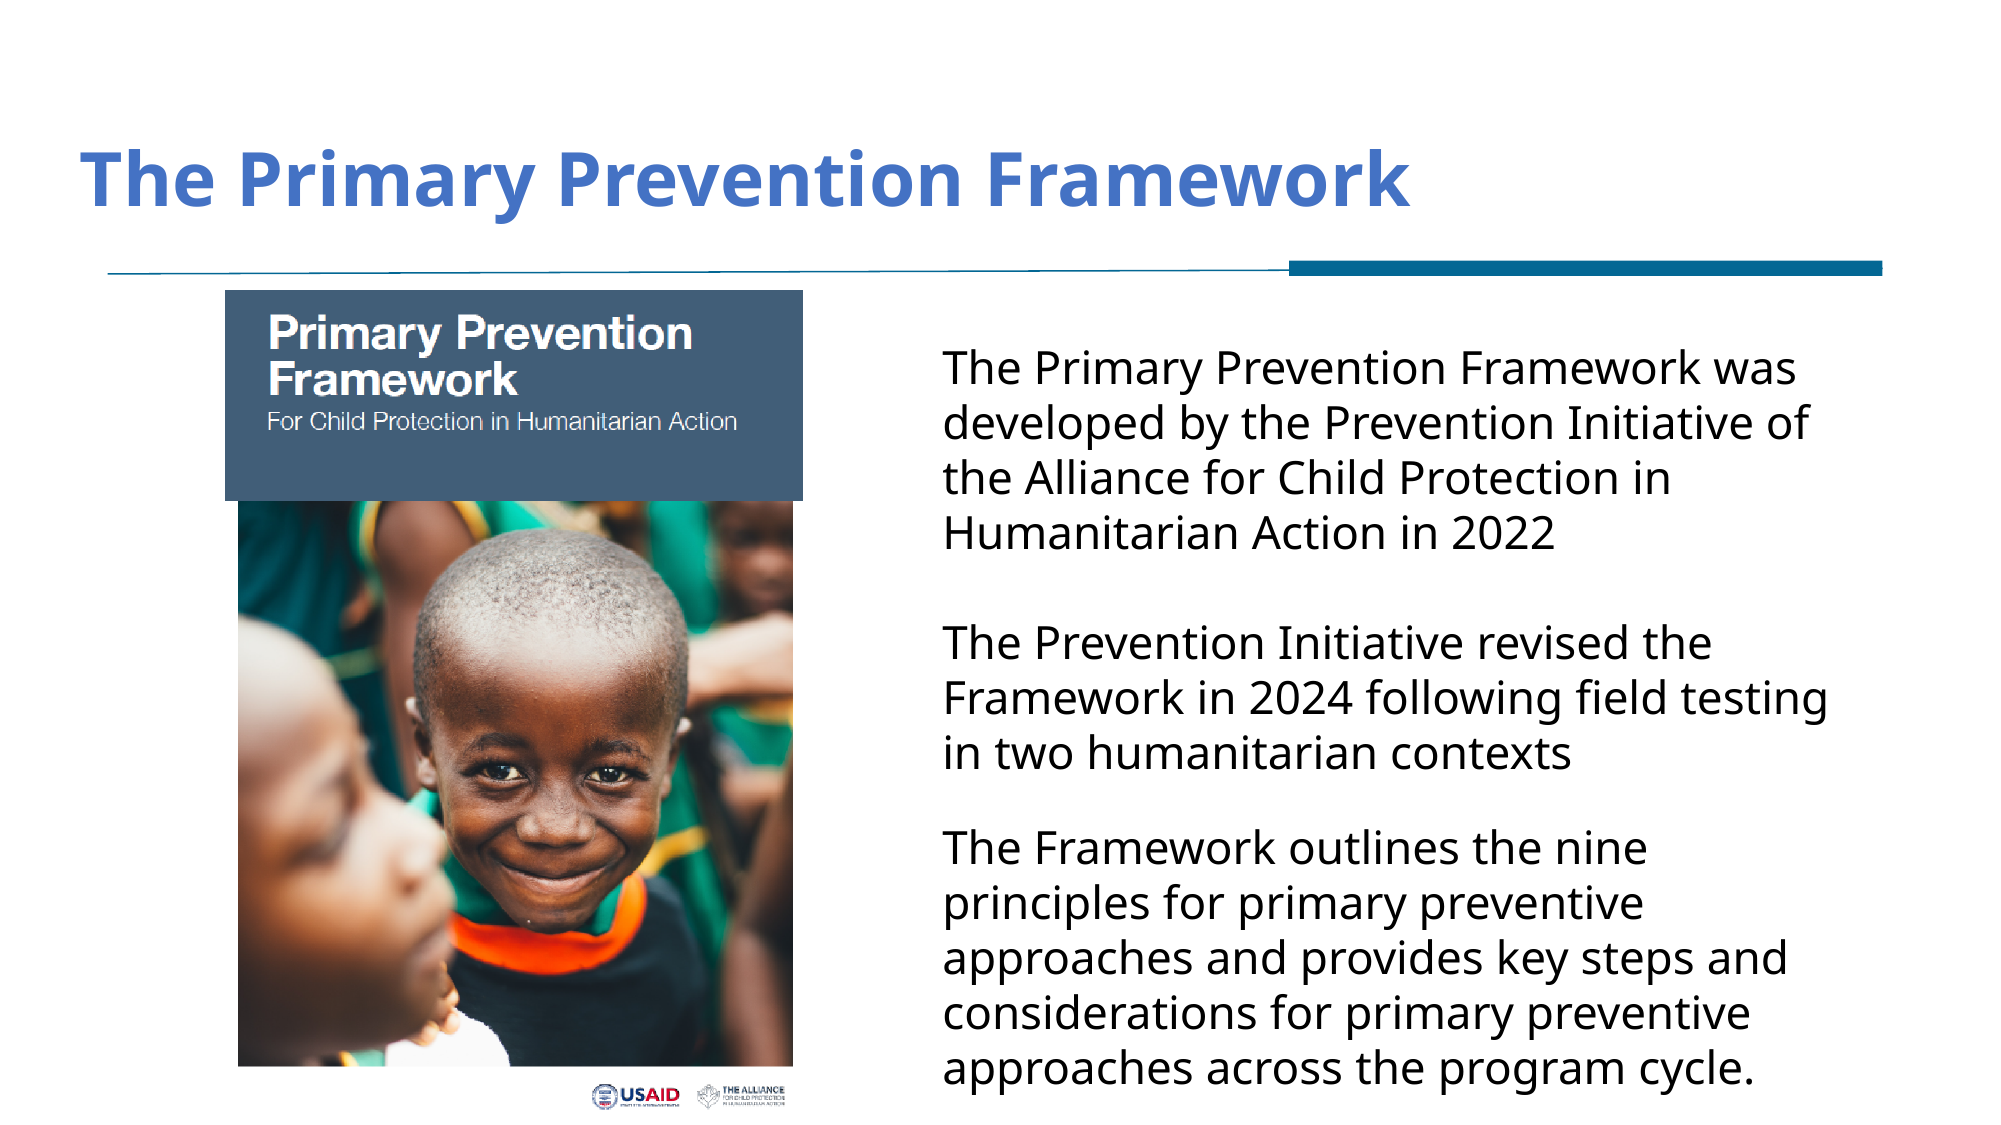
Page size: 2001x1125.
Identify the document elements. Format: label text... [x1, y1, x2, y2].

picture [224, 290, 803, 1125]
text_box The Primary Prevention Framework was developed by the Prevention Initiative of the Alliance for Child Protection in Humanitarian Action in 2022 The Prevention Initiative revised the Framework in 2024 following field testing in two humanitarian contexts The Framework outlines the nine principles for primary preventive approaches and provides key steps and considerations for primary preventive approaches across the program cycle. [927, 331, 1870, 1101]
title The Primary Prevention Framework [64, 90, 1790, 274]
